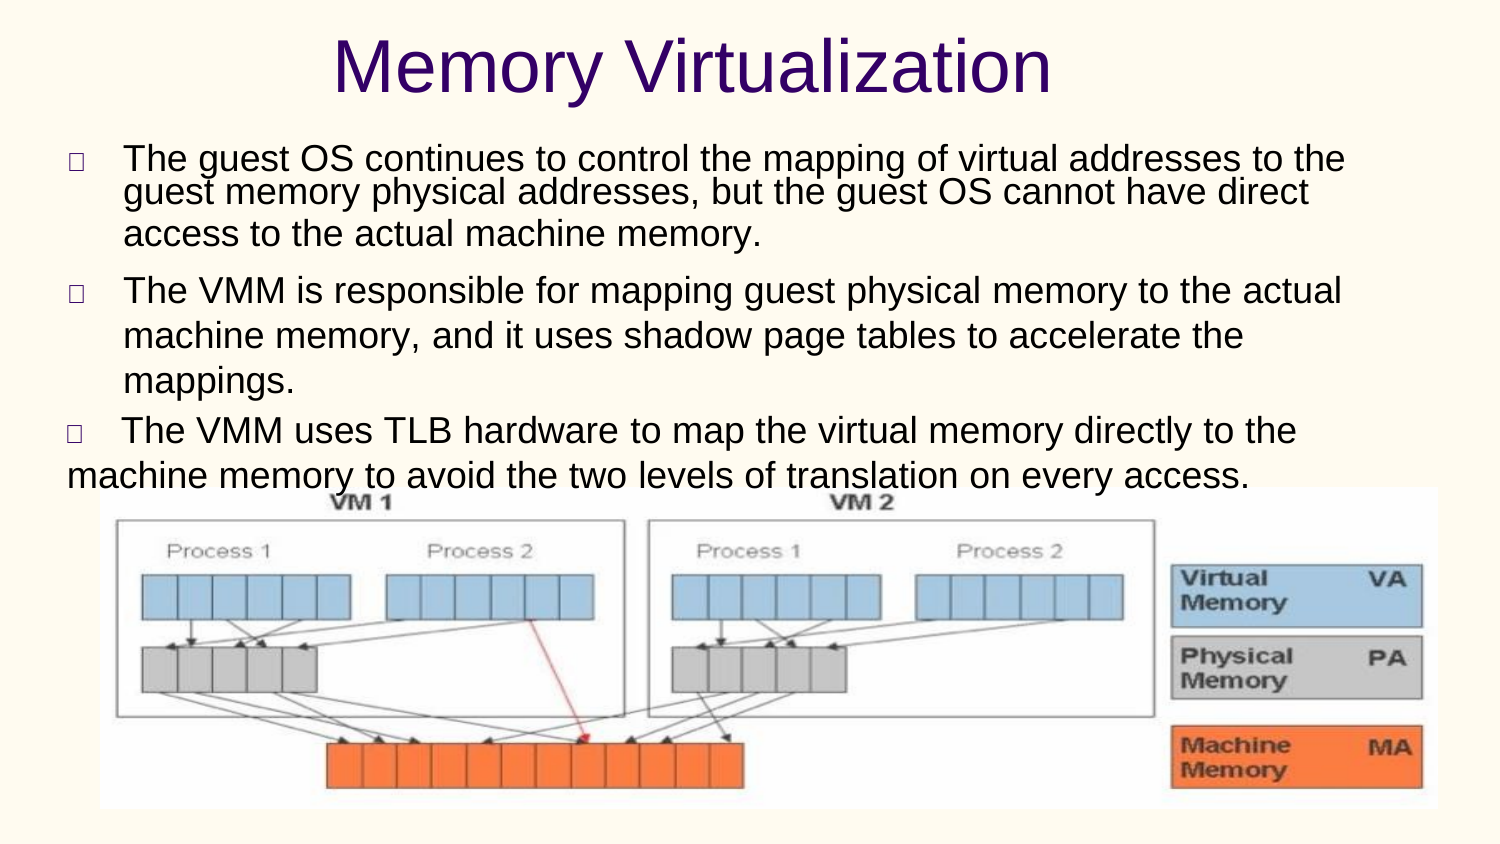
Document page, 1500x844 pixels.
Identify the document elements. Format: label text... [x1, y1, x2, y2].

text_box  The guest OS continues to control the mapping of virtual addresses to the [64, 138, 1354, 170]
text_box Memory Virtualization [330, 28, 1068, 89]
text_box guest memory physical addresses, but the guest OS cannot have direct access to the actual machine memory.  The VMM is responsible for mapping guest physical memory to the actual machine memory, and it uses shadow page tables to accelerate the mappings.  The VMM uses TLB hardware to map the virtual memory directly to the machine memory to avoid the two levels of translation on every access. [64, 171, 1348, 420]
text_box [99, 487, 1438, 809]
